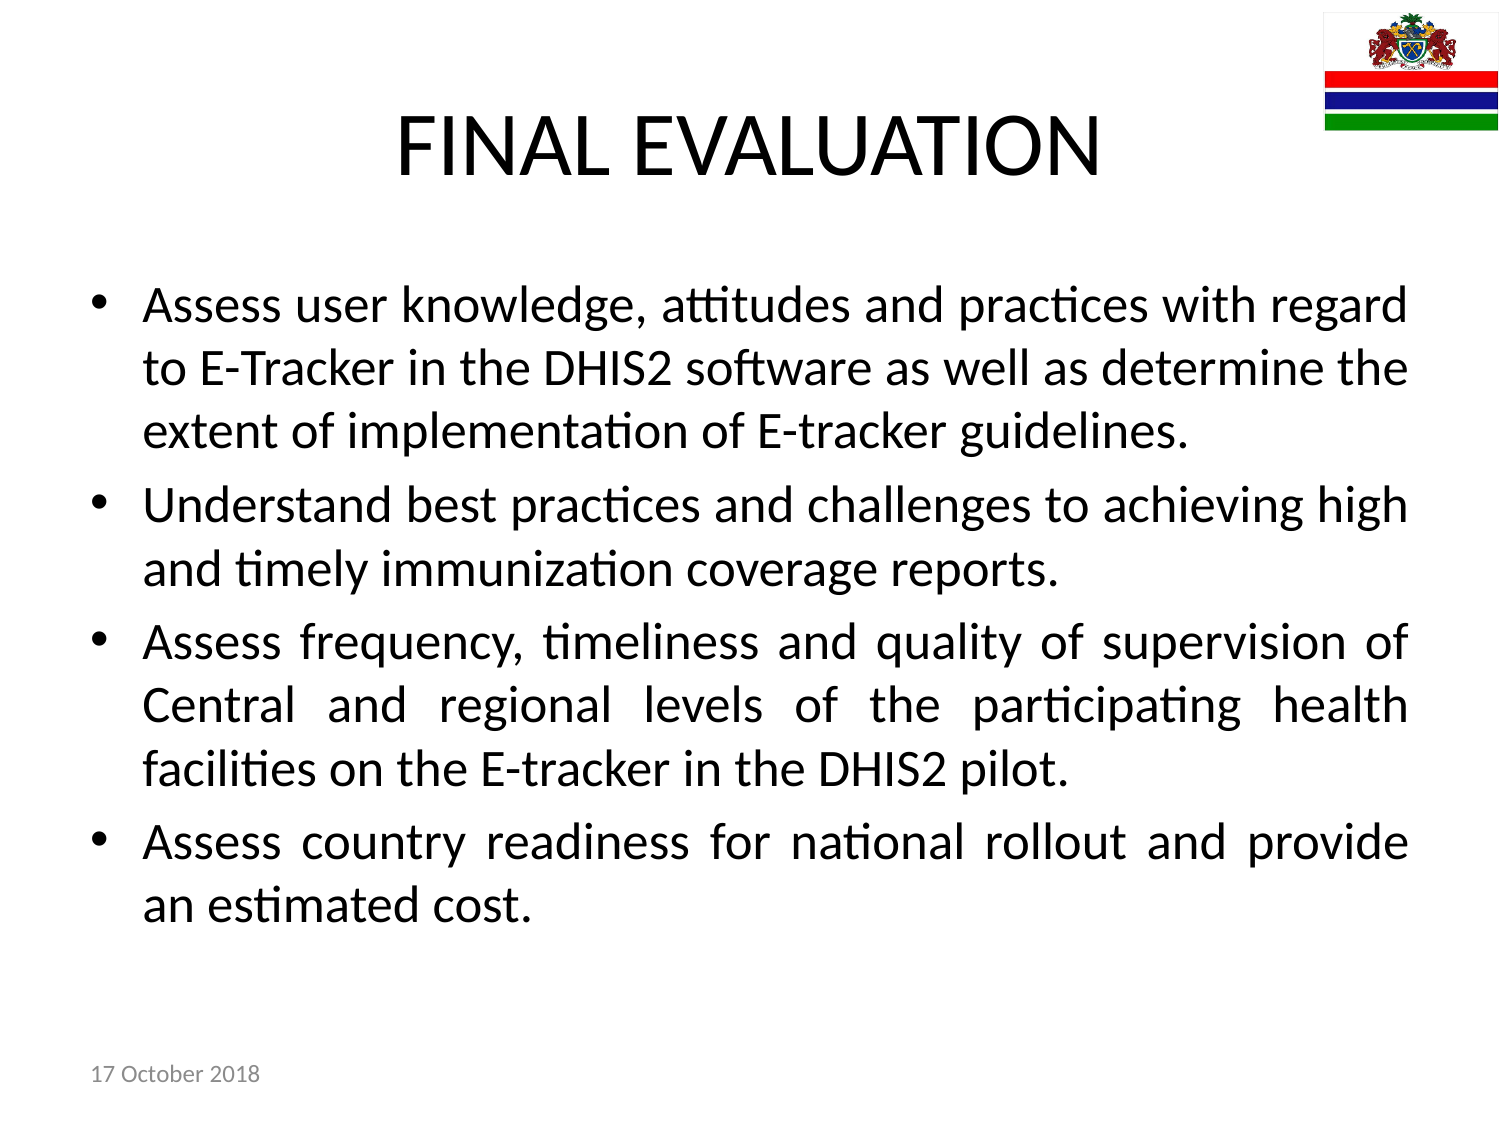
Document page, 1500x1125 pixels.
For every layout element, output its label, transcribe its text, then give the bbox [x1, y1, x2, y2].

list Assess user knowledge, attitudes and practices with regard to E-Tracker in the DHIS2 software as well as determine the extent of implementation of E-tracker guidelines. Understand best practices and challenges to achieving high and timely immunization coverage reports. Assess frequency, timeliness and quality of supervision of Central and regional levels of the participating health facilities on the E-tracker in the DHIS2 pilot. Assess country readiness for national rollout and provide an estimated cost. [75, 262, 1425, 1005]
picture [1323, 11, 1499, 131]
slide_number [75, 1042, 425, 1103]
title FINAL EVALUATION [75, 45, 1425, 233]
